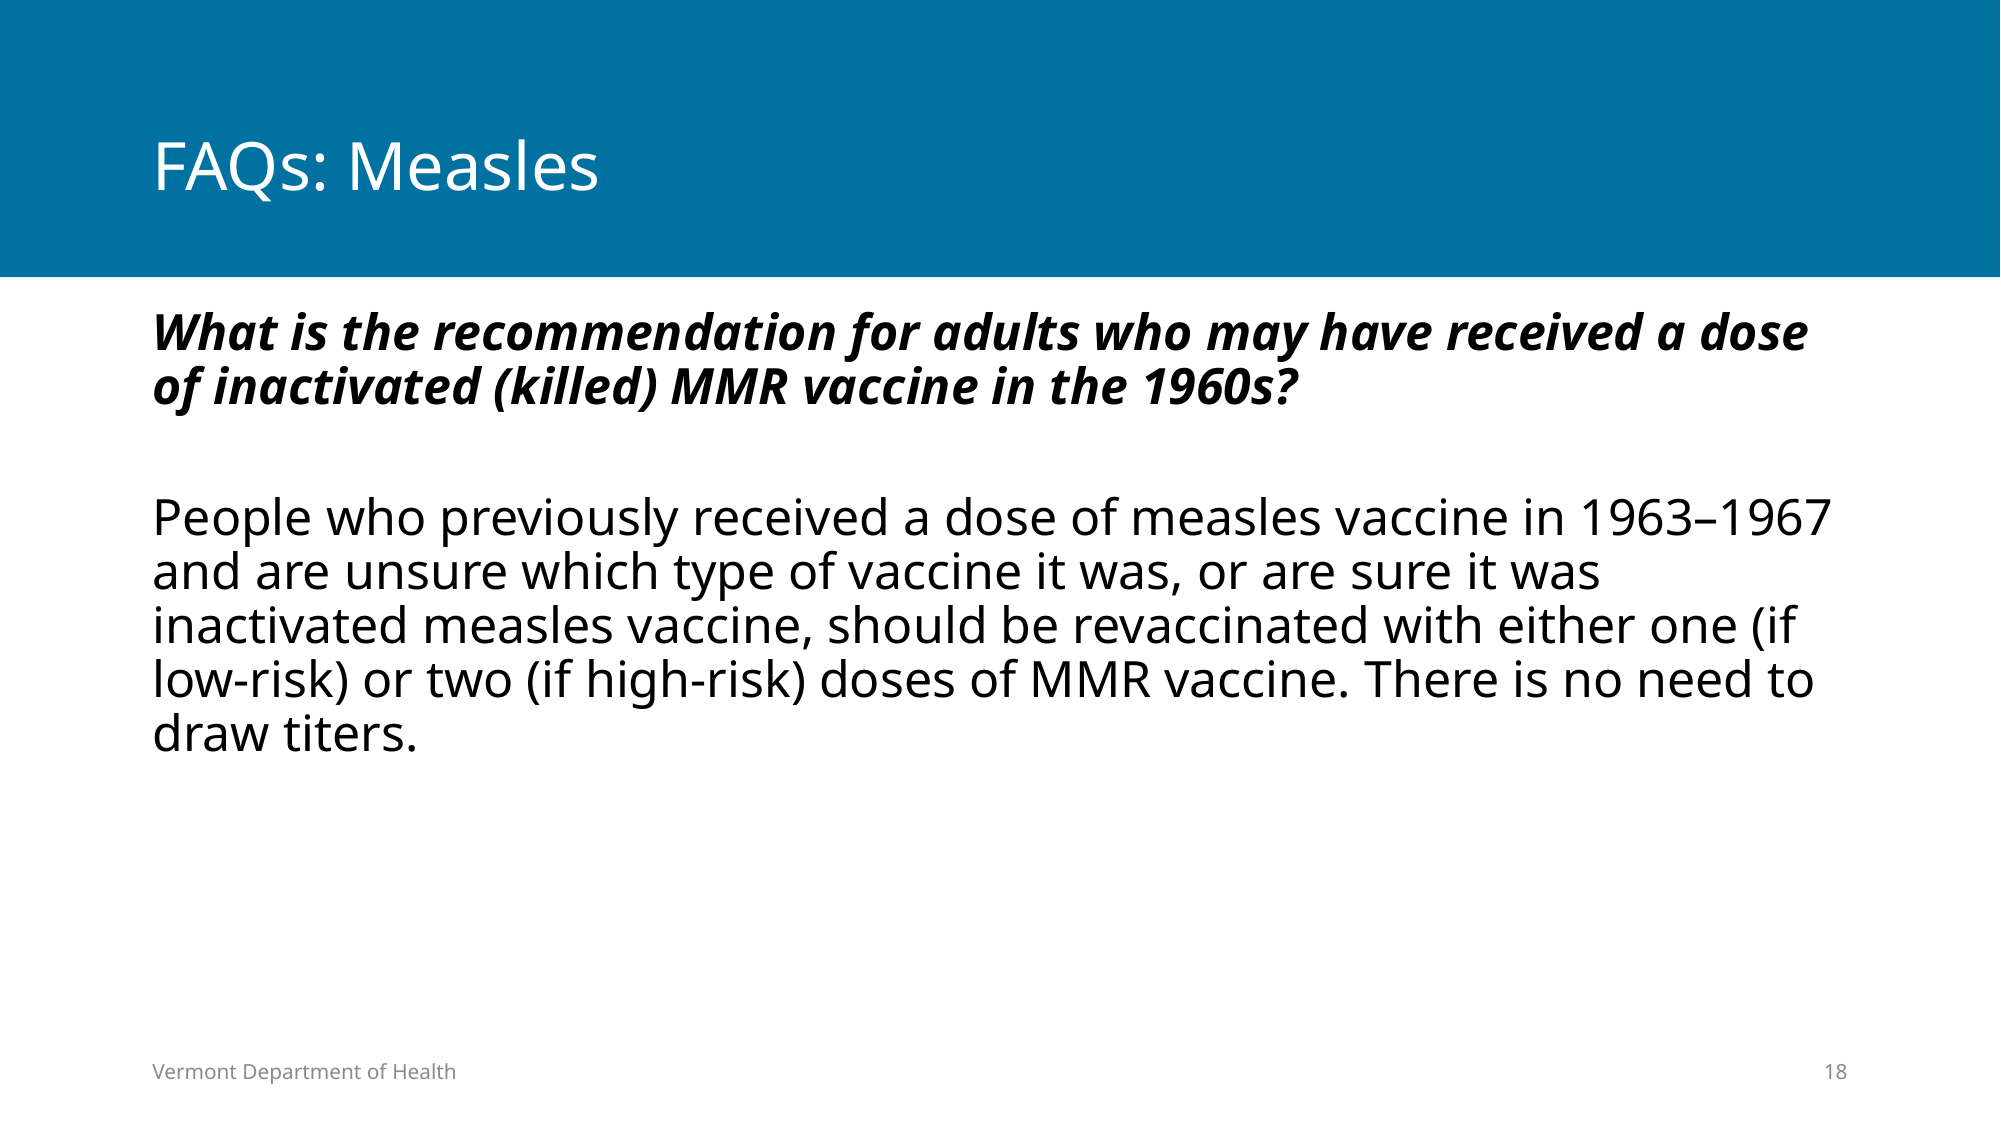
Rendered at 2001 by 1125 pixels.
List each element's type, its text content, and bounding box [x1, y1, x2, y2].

slide_number 18 [1412, 1042, 1863, 1103]
title FAQs: Measles [137, 59, 1863, 278]
list What is the recommendation for adults who may have received a dose of inactivated (killed) MMR vaccine in the 1960s? People who previously received a dose of measles vaccine in 1963–1967 and are unsure which type of vaccine it was, or are sure it was inactivated measles vaccine, should be revaccinated with either one (if low-risk) or two (if high-risk) doses of MMR vaccine. There is no need to draw titers. [137, 299, 1863, 1014]
footer Vermont Department of Health [137, 1042, 813, 1103]
